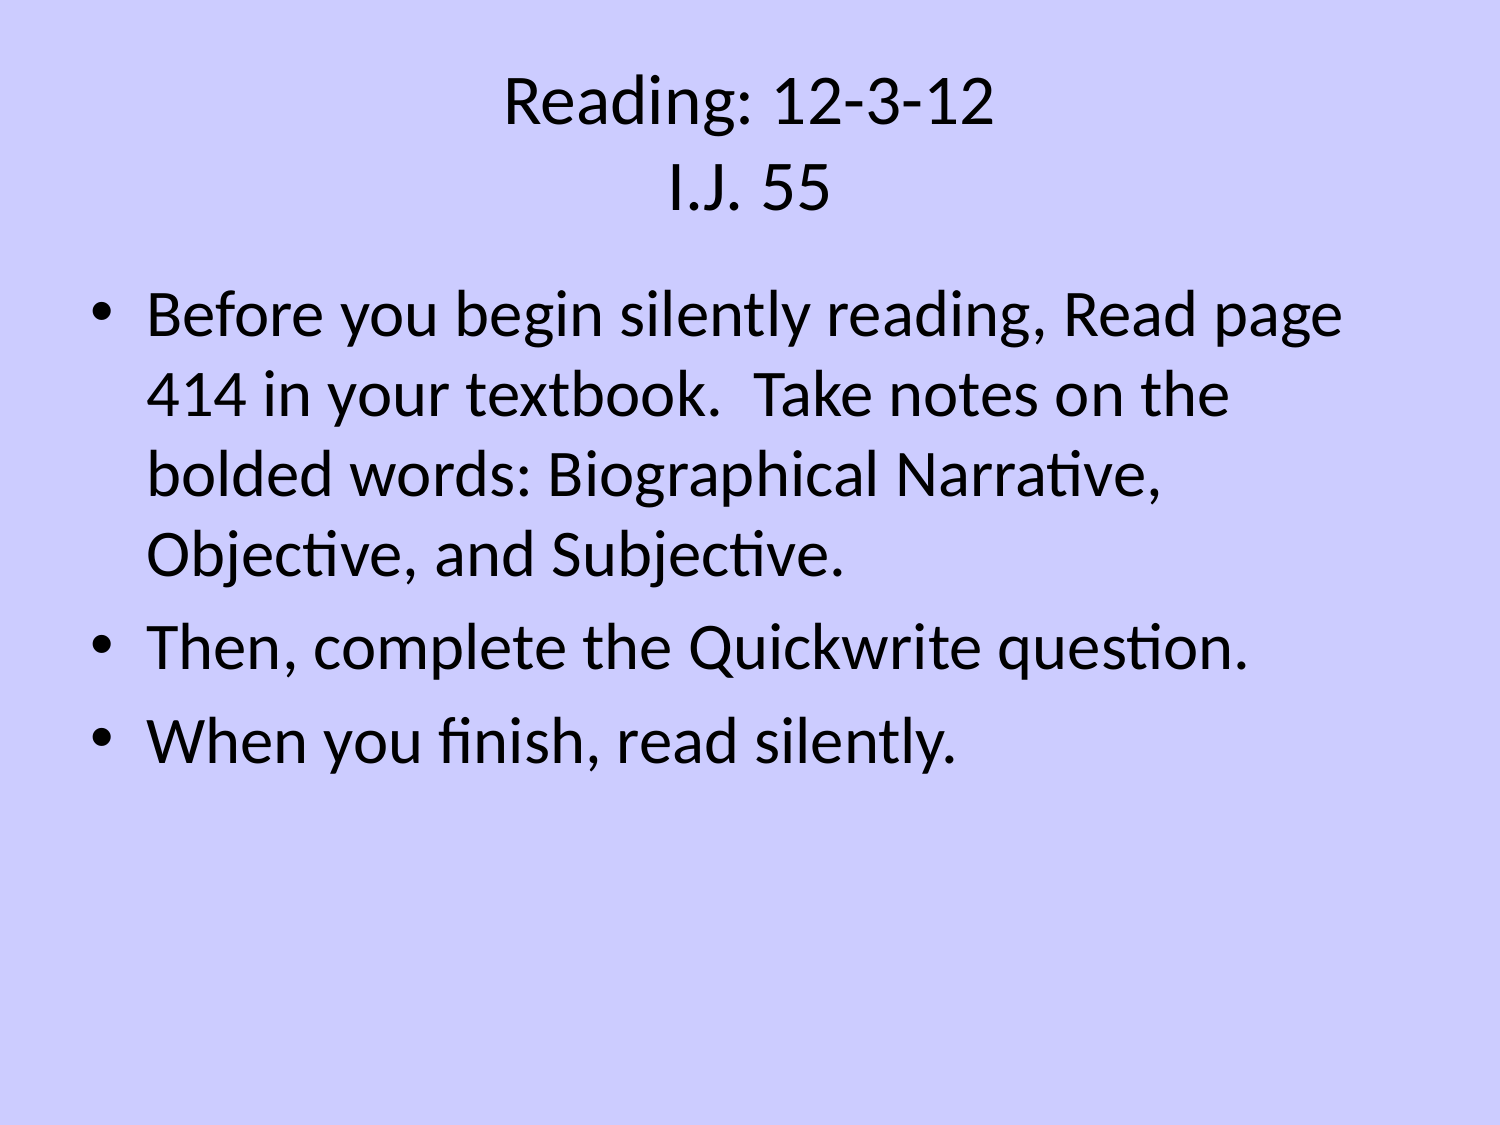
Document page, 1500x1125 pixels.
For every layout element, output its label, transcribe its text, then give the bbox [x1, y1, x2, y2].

list Before you begin silently reading, Read page 414 in your textbook. Take notes on the bolded words: Biographical Narrative, Objective, and Subjective. Then, complete the Quickwrite question. When you finish, read silently. [75, 262, 1425, 1005]
title Reading: 12-3-12 I.J. 55 [75, 45, 1425, 233]
